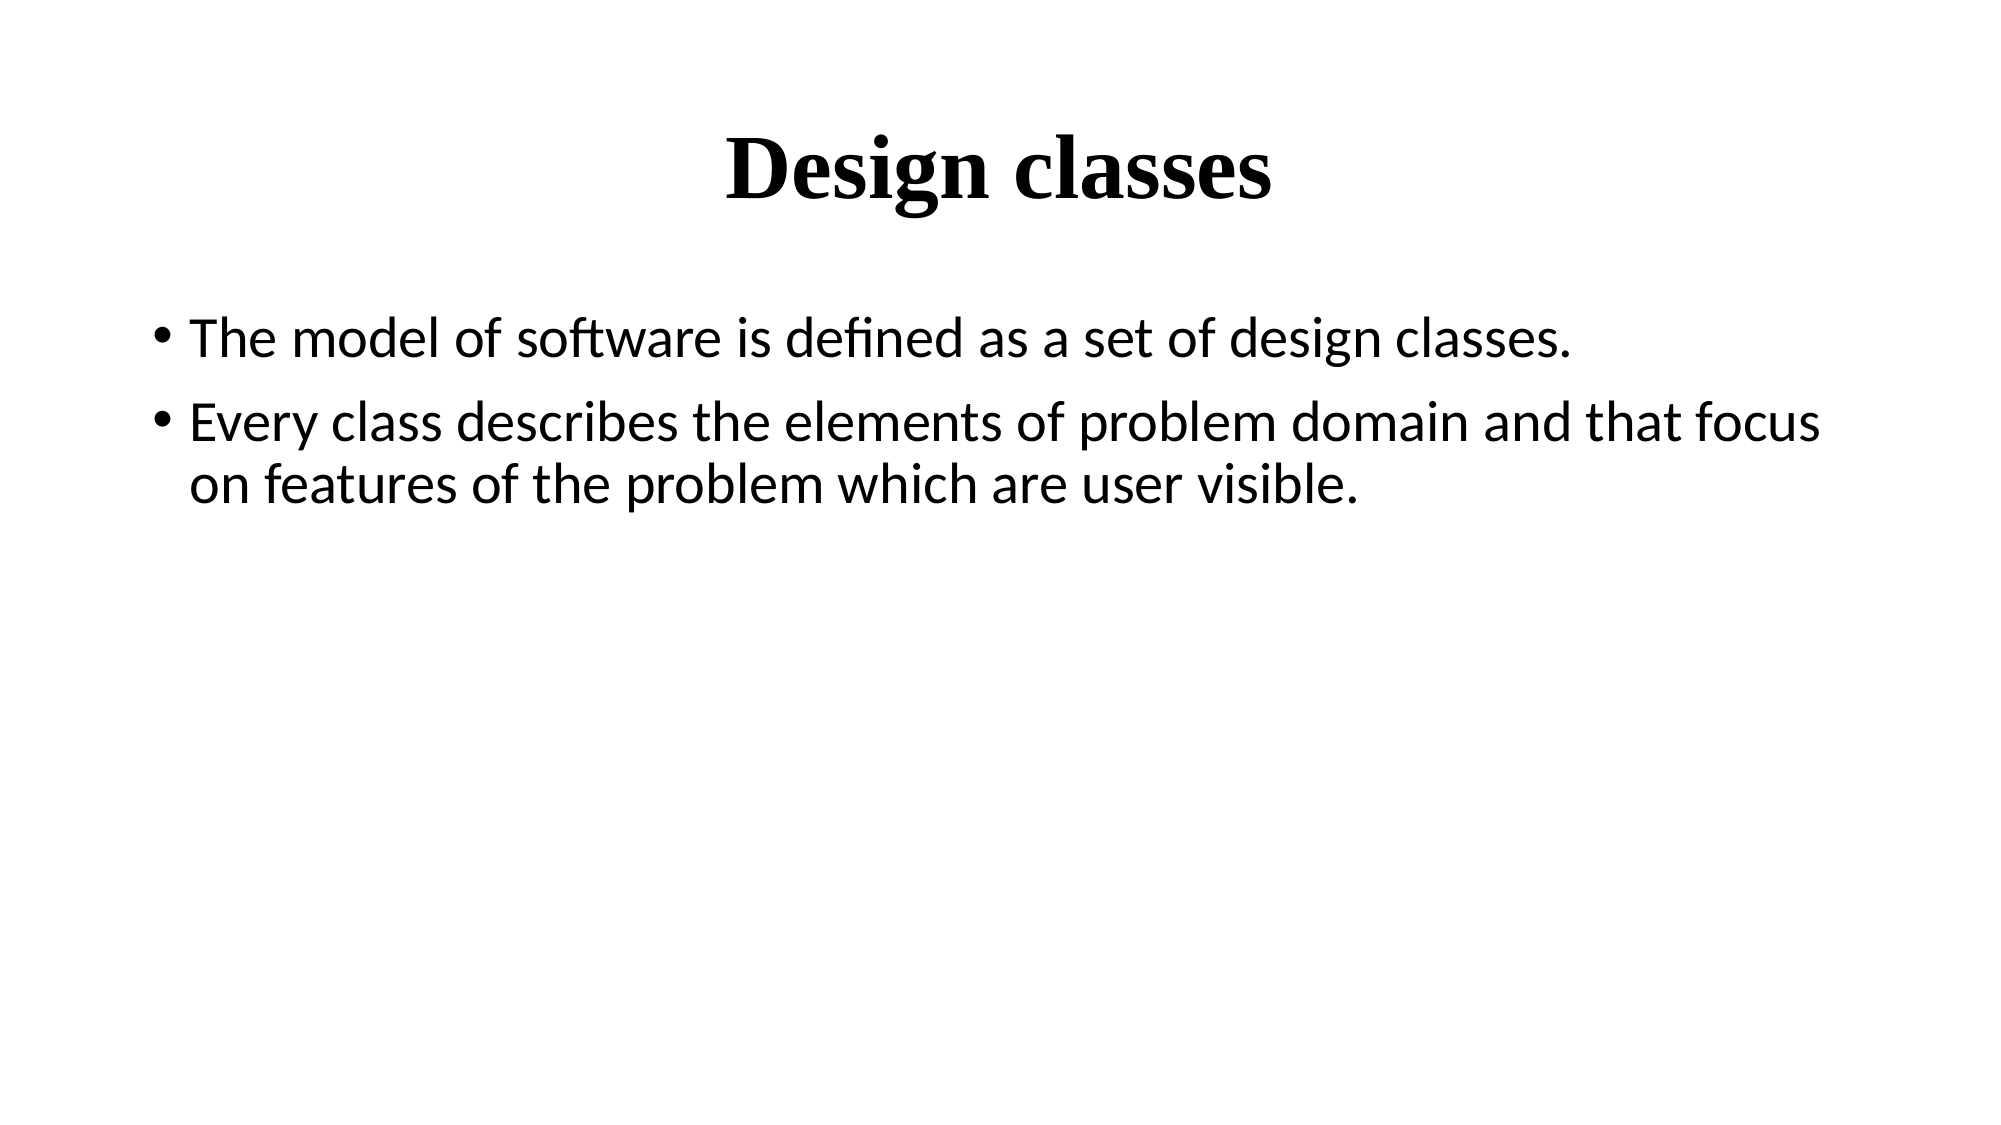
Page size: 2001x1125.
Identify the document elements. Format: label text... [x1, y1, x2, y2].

title Design classes [137, 59, 1863, 278]
list The model of software is defined as a set of design classes. Every class describes the elements of problem domain and that focus on features of the problem which are user visible. [137, 299, 1863, 1014]
